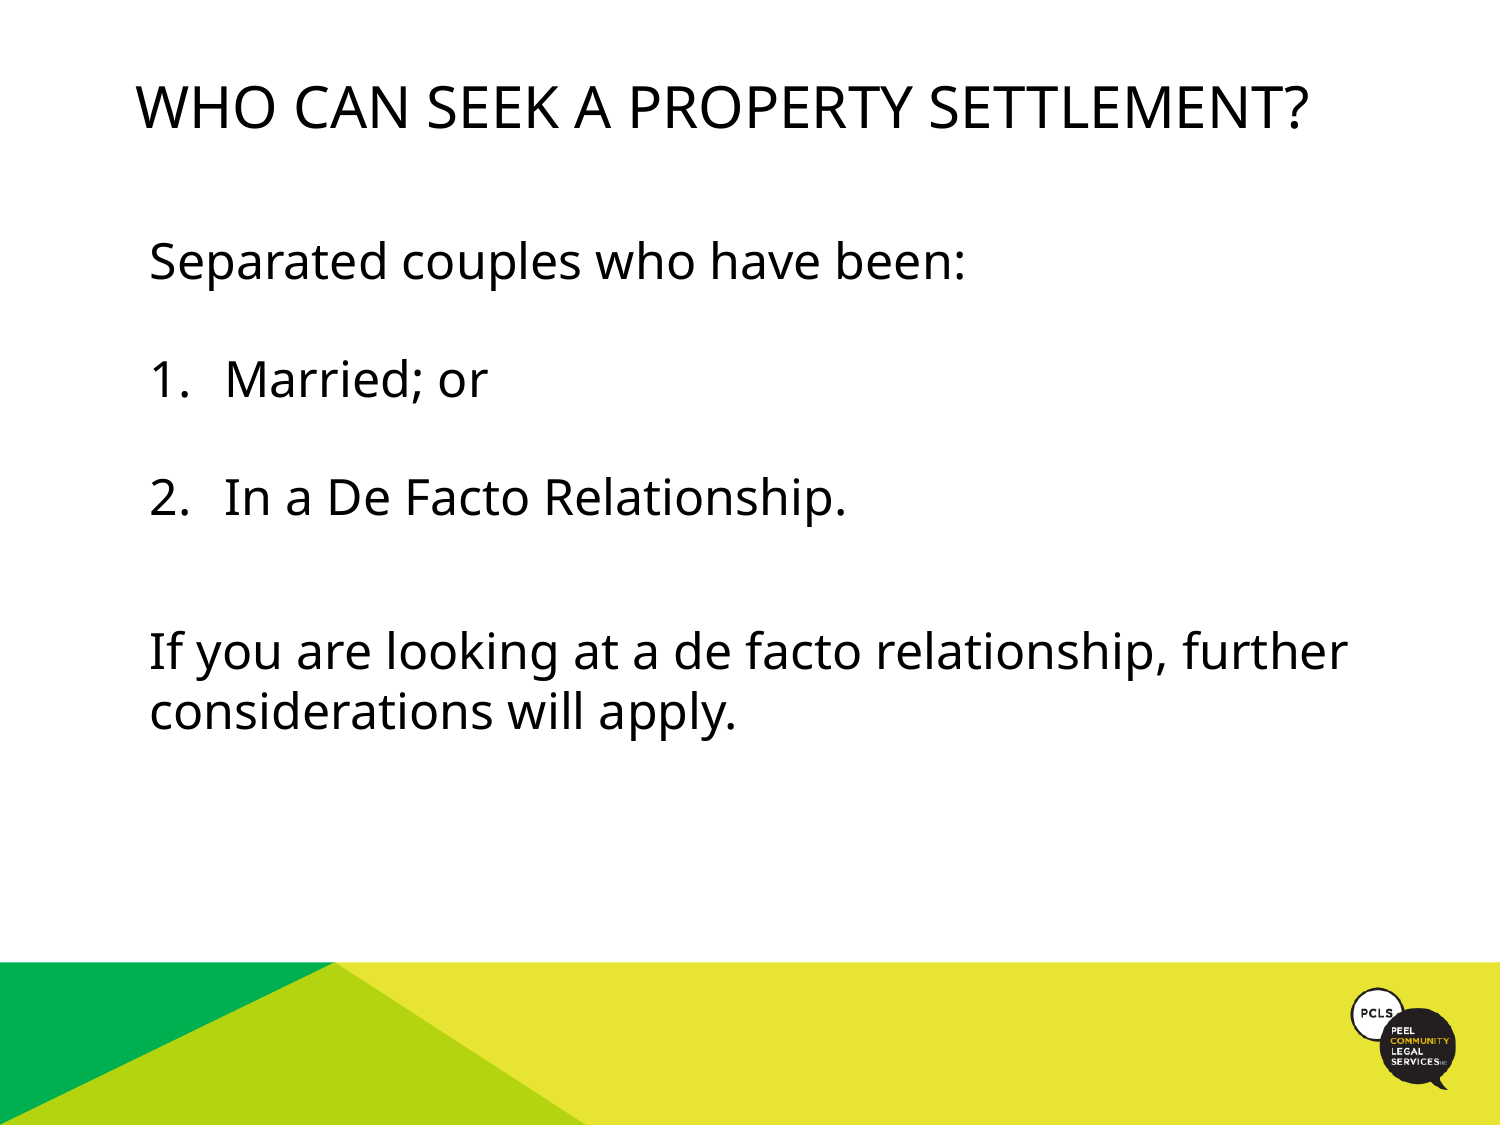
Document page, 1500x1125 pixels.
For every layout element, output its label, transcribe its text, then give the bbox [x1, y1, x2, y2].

picture [1350, 987, 1456, 1090]
title WHO CAN SEEK A PROPERTY SETTLEMENT? [120, 59, 1436, 150]
list Separated couples who have been: Married; or In a De Facto Relationship. If you are looking at a de facto relationship, further considerations will apply. [134, 180, 1463, 894]
